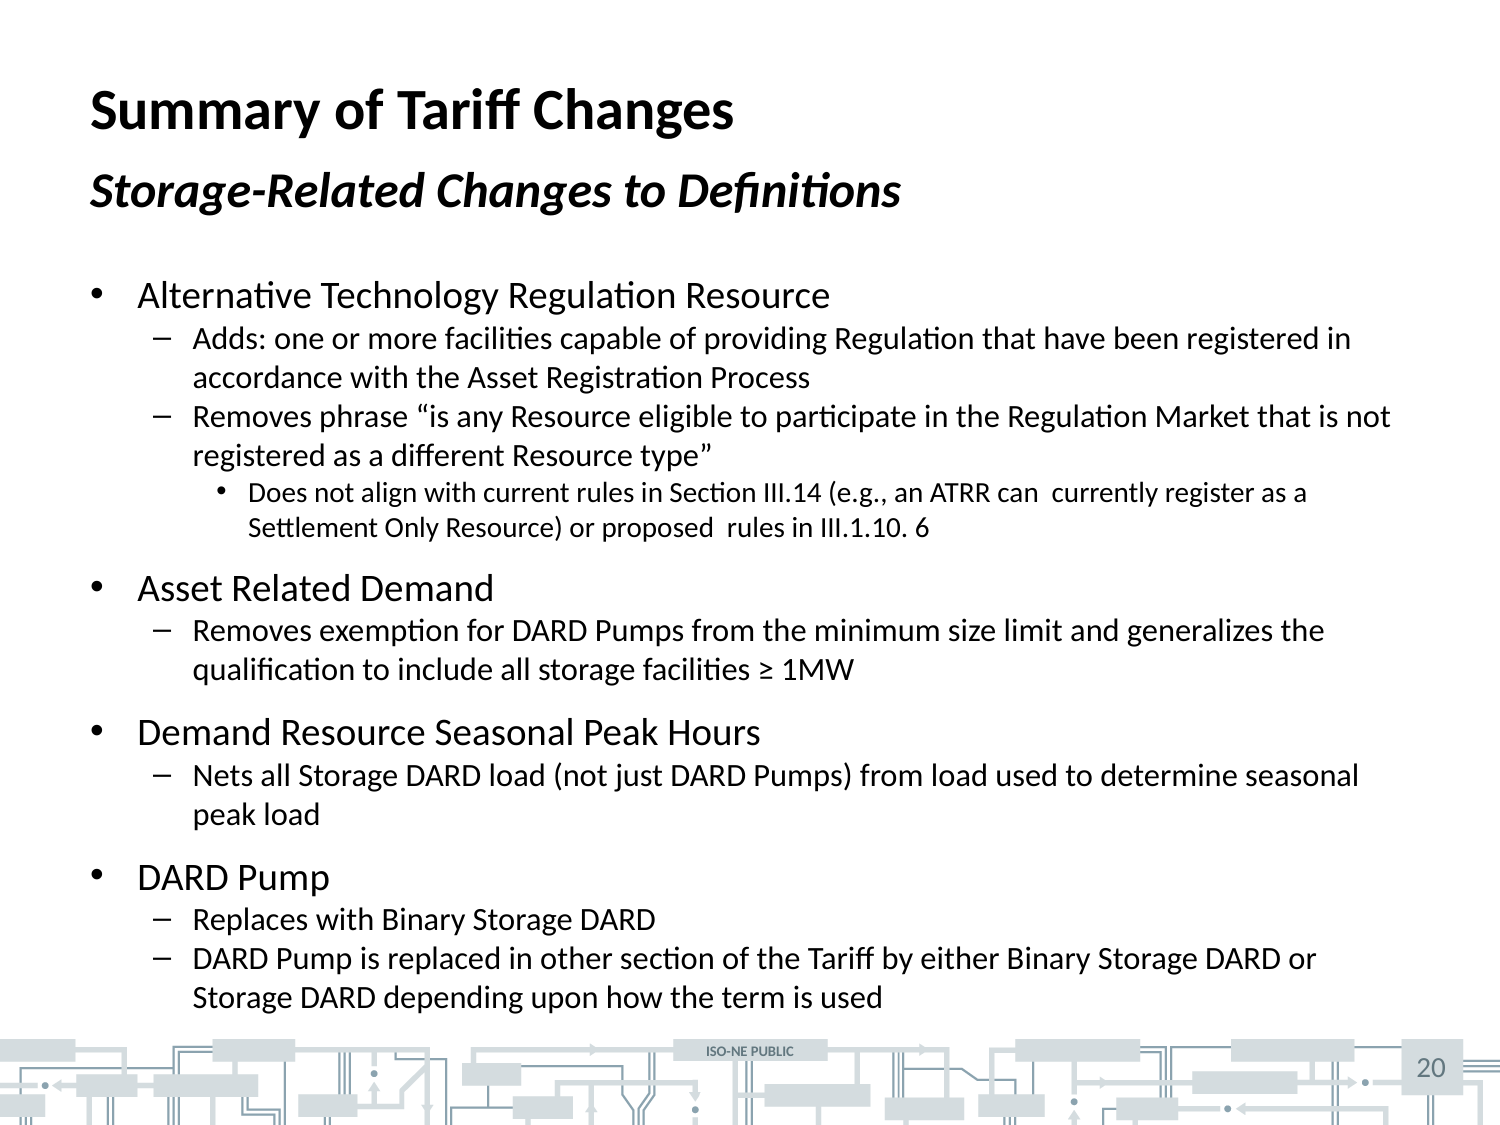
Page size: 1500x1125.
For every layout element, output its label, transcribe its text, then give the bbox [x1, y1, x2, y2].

picture [0, 1031, 1500, 1125]
list Storage-Related Changes to Definitions [75, 149, 1425, 225]
list Alternative Technology Regulation Resource Adds: one or more facilities capable of providing Regulation that have been registered in accordance with the Asset Registration Process Removes phrase “is any Resource eligible to participate in the Regulation Market that is not registered as a different Resource type” Does not align with current rules in Section III.14 (e.g., an ATRR can currently register as a Settlement Only Resource) or proposed rules in III.1.10. 6 Asset Related Demand Removes exemption for DARD Pumps from the minimum size limit and generalizes the qualification to include all storage facilities ≥ 1MW Demand Resource Seasonal Peak Hours Nets all Storage DARD load (not just DARD Pumps) from load used to determine seasonal peak load DARD Pump Replaces with Binary Storage DARD DARD Pump is replaced in other section of the Tariff by either Binary Storage DARD or Storage DARD depending upon how the term is used [75, 262, 1425, 1025]
slide_number 20 [1400, 1044, 1463, 1088]
title Summary of Tariff Changes [75, 62, 1425, 149]
